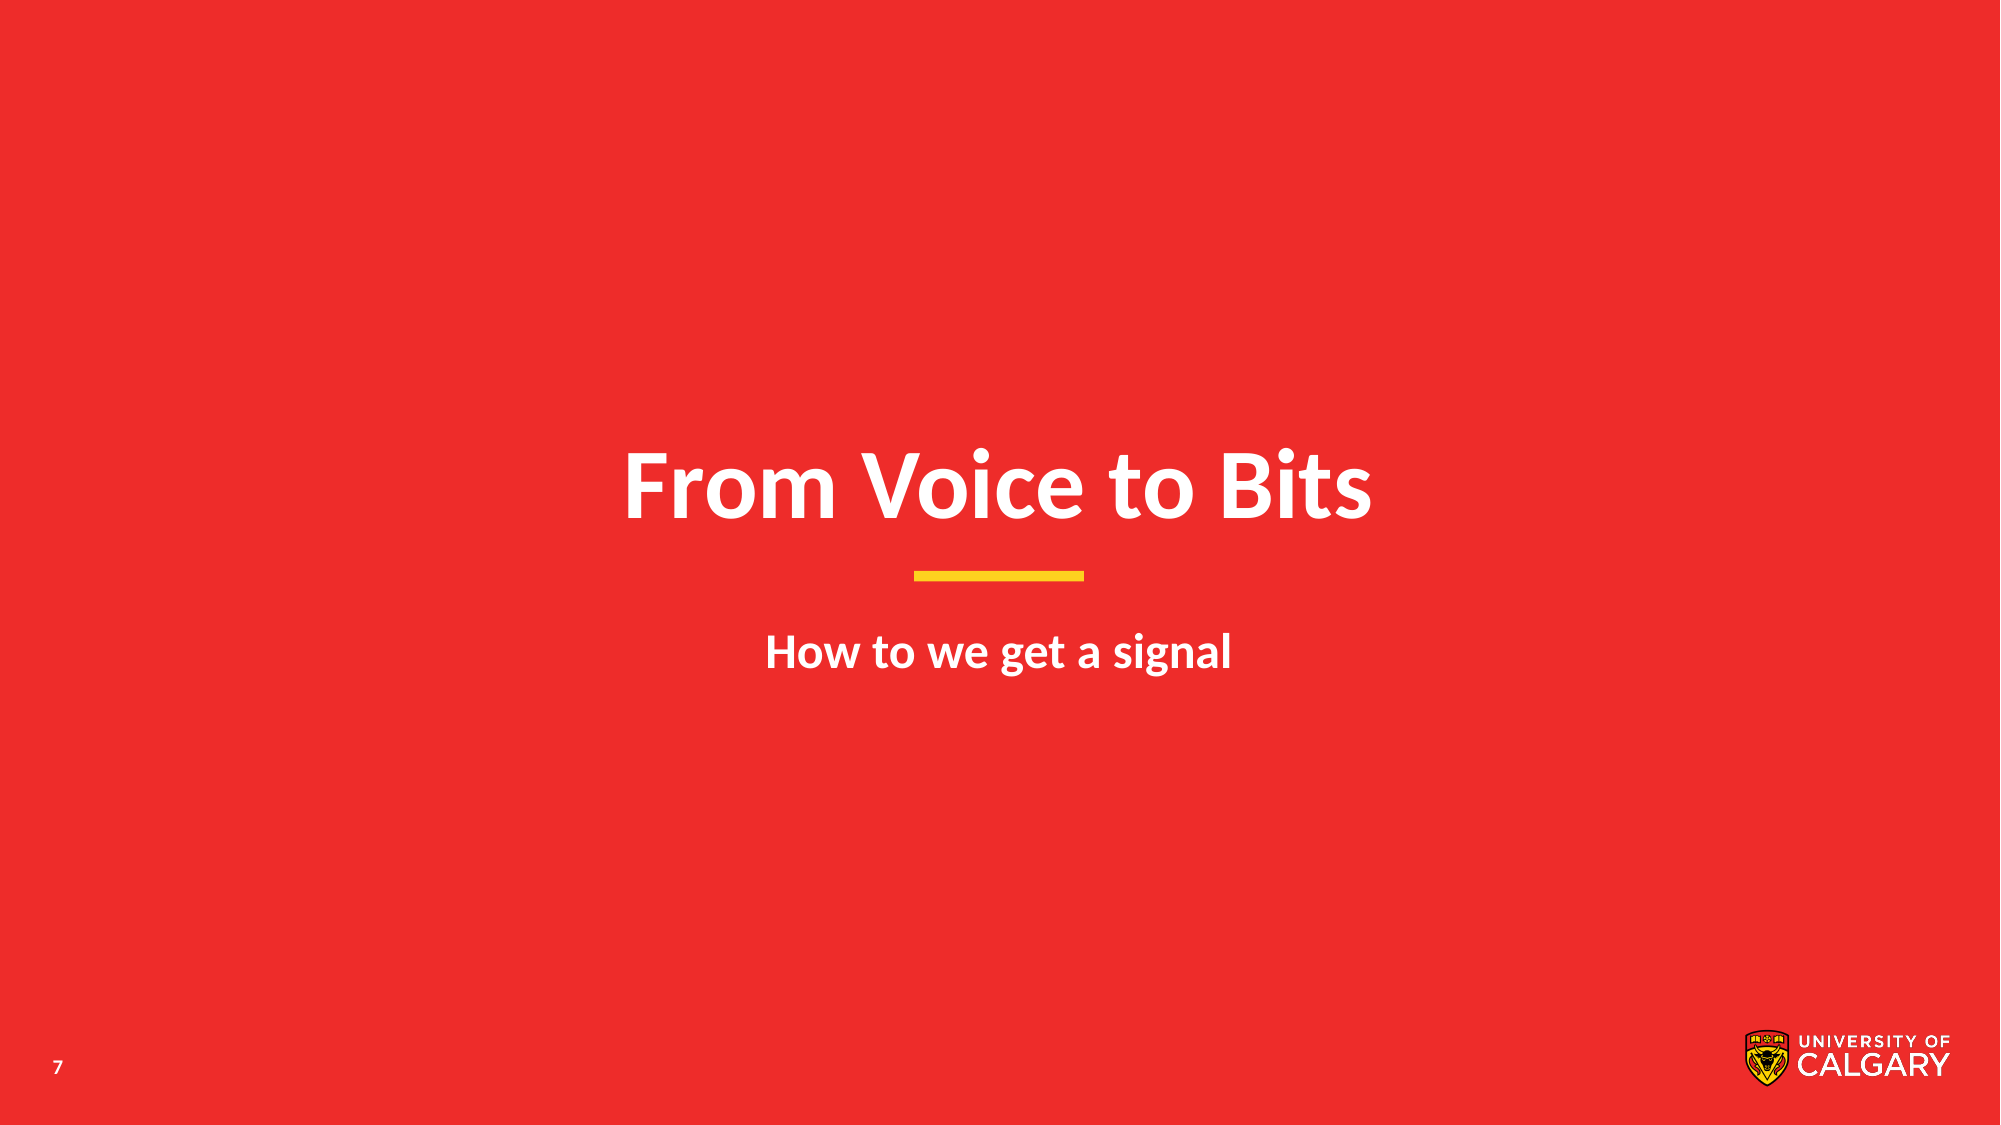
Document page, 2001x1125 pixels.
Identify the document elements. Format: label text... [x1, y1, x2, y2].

title From Voice to Bits [136, 301, 1862, 548]
list How to we get a signal [136, 617, 1862, 744]
picture [1722, 1012, 1973, 1099]
